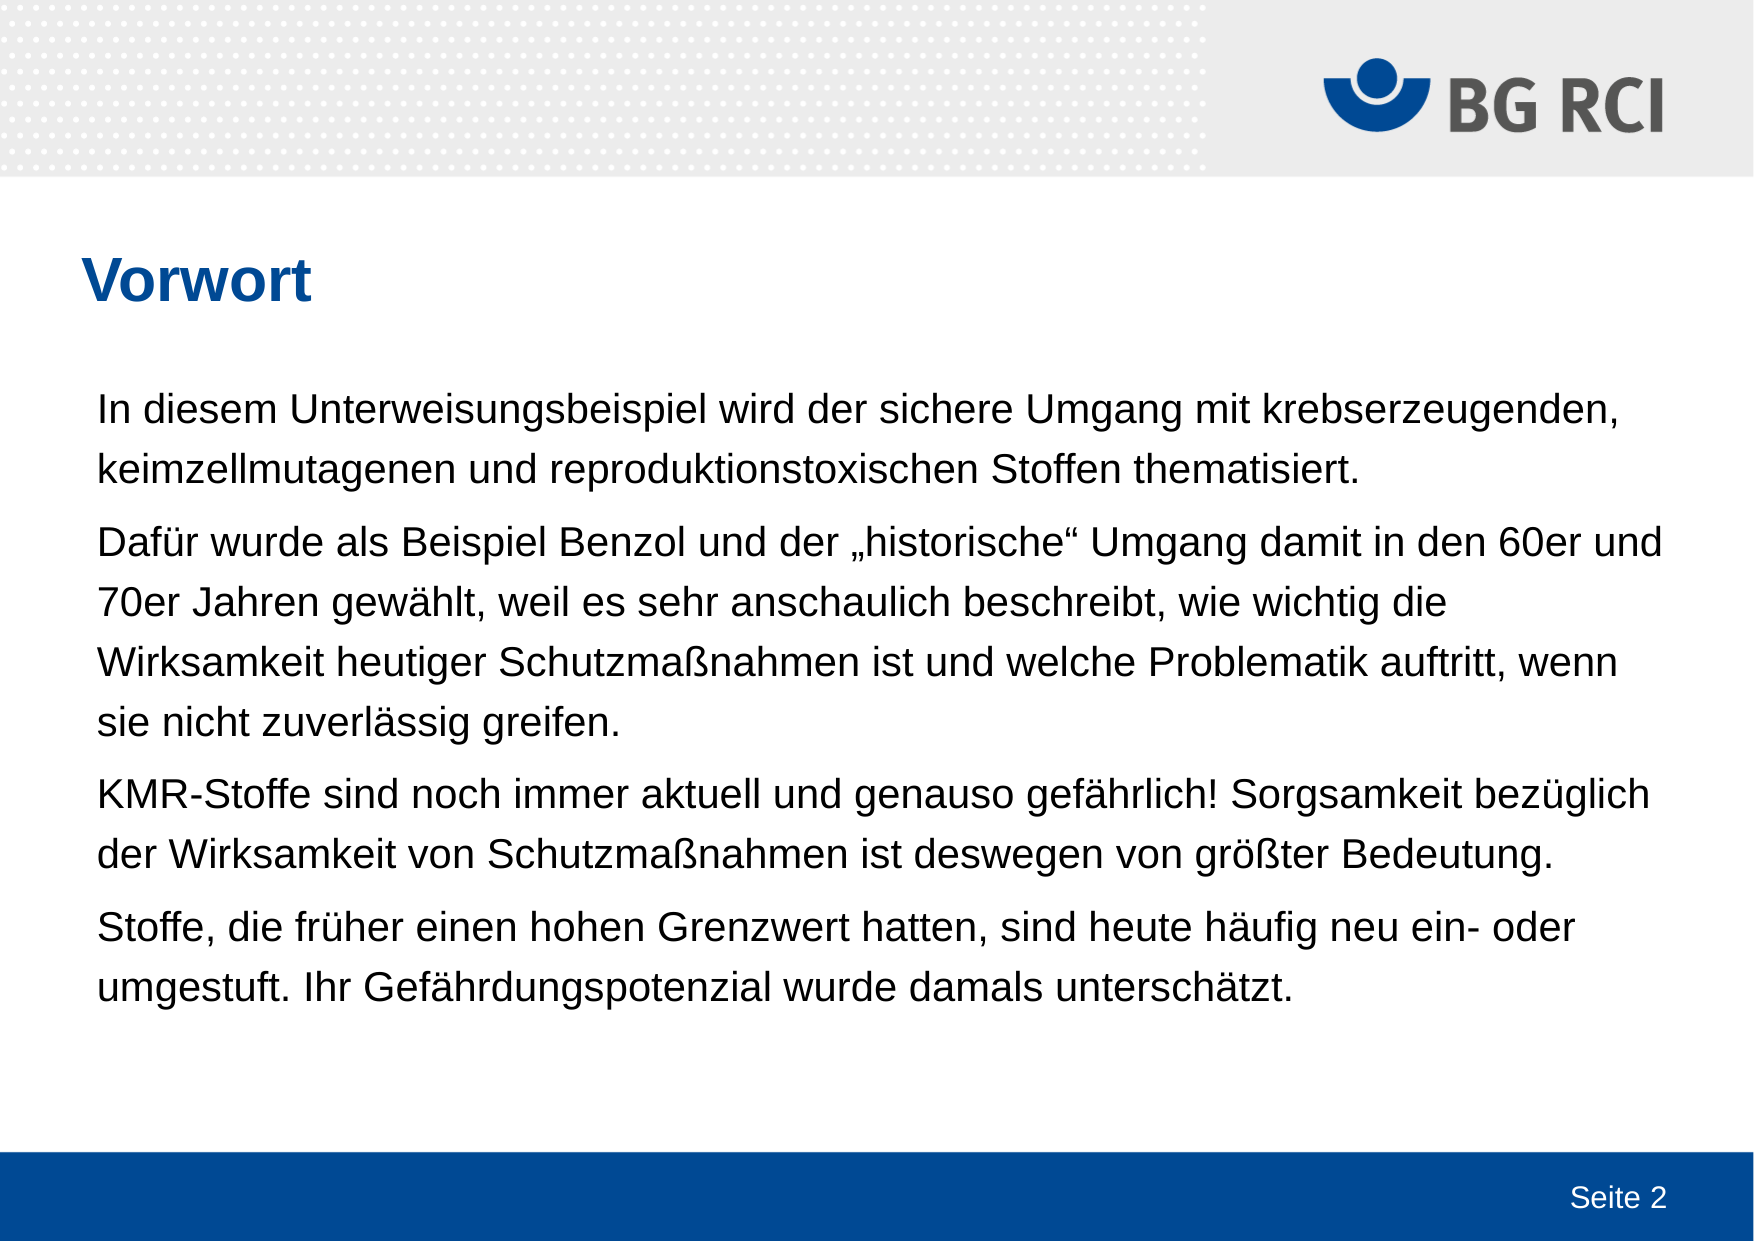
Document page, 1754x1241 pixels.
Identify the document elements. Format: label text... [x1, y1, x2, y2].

title Vorwort [81, 239, 1652, 337]
list In diesem Unterweisungsbeispiel wird der sichere Umgang mit krebserzeugenden, keimzellmutagenen und reproduktionstoxischen Stoffen thematisiert. Dafür wurde als Beispiel Benzol und der „historische“ Umgang damit in den 60er und 70er Jahren gewählt, weil es sehr anschaulich beschreibt, wie wichtig die Wirksamkeit heutiger Schutzmaßnahmen ist und welche Problematik auftritt, wenn sie nicht zuverlässig greifen. KMR-Stoffe sind noch immer aktuell und genauso gefährlich! Sorgsamkeit bezüglich der Wirksamkeit von Schutzmaßnahmen ist deswegen von größter Bedeutung. Stoffe, die früher einen hohen Grenzwert hatten, sind heute häufig neu ein- oder umgestuft. Ihr Gefährdungspotenzial wurde damals unterschätzt. [96, 372, 1668, 902]
picture [0, 0, 1754, 1241]
slide_number Seite 2 [1407, 1151, 1668, 1241]
